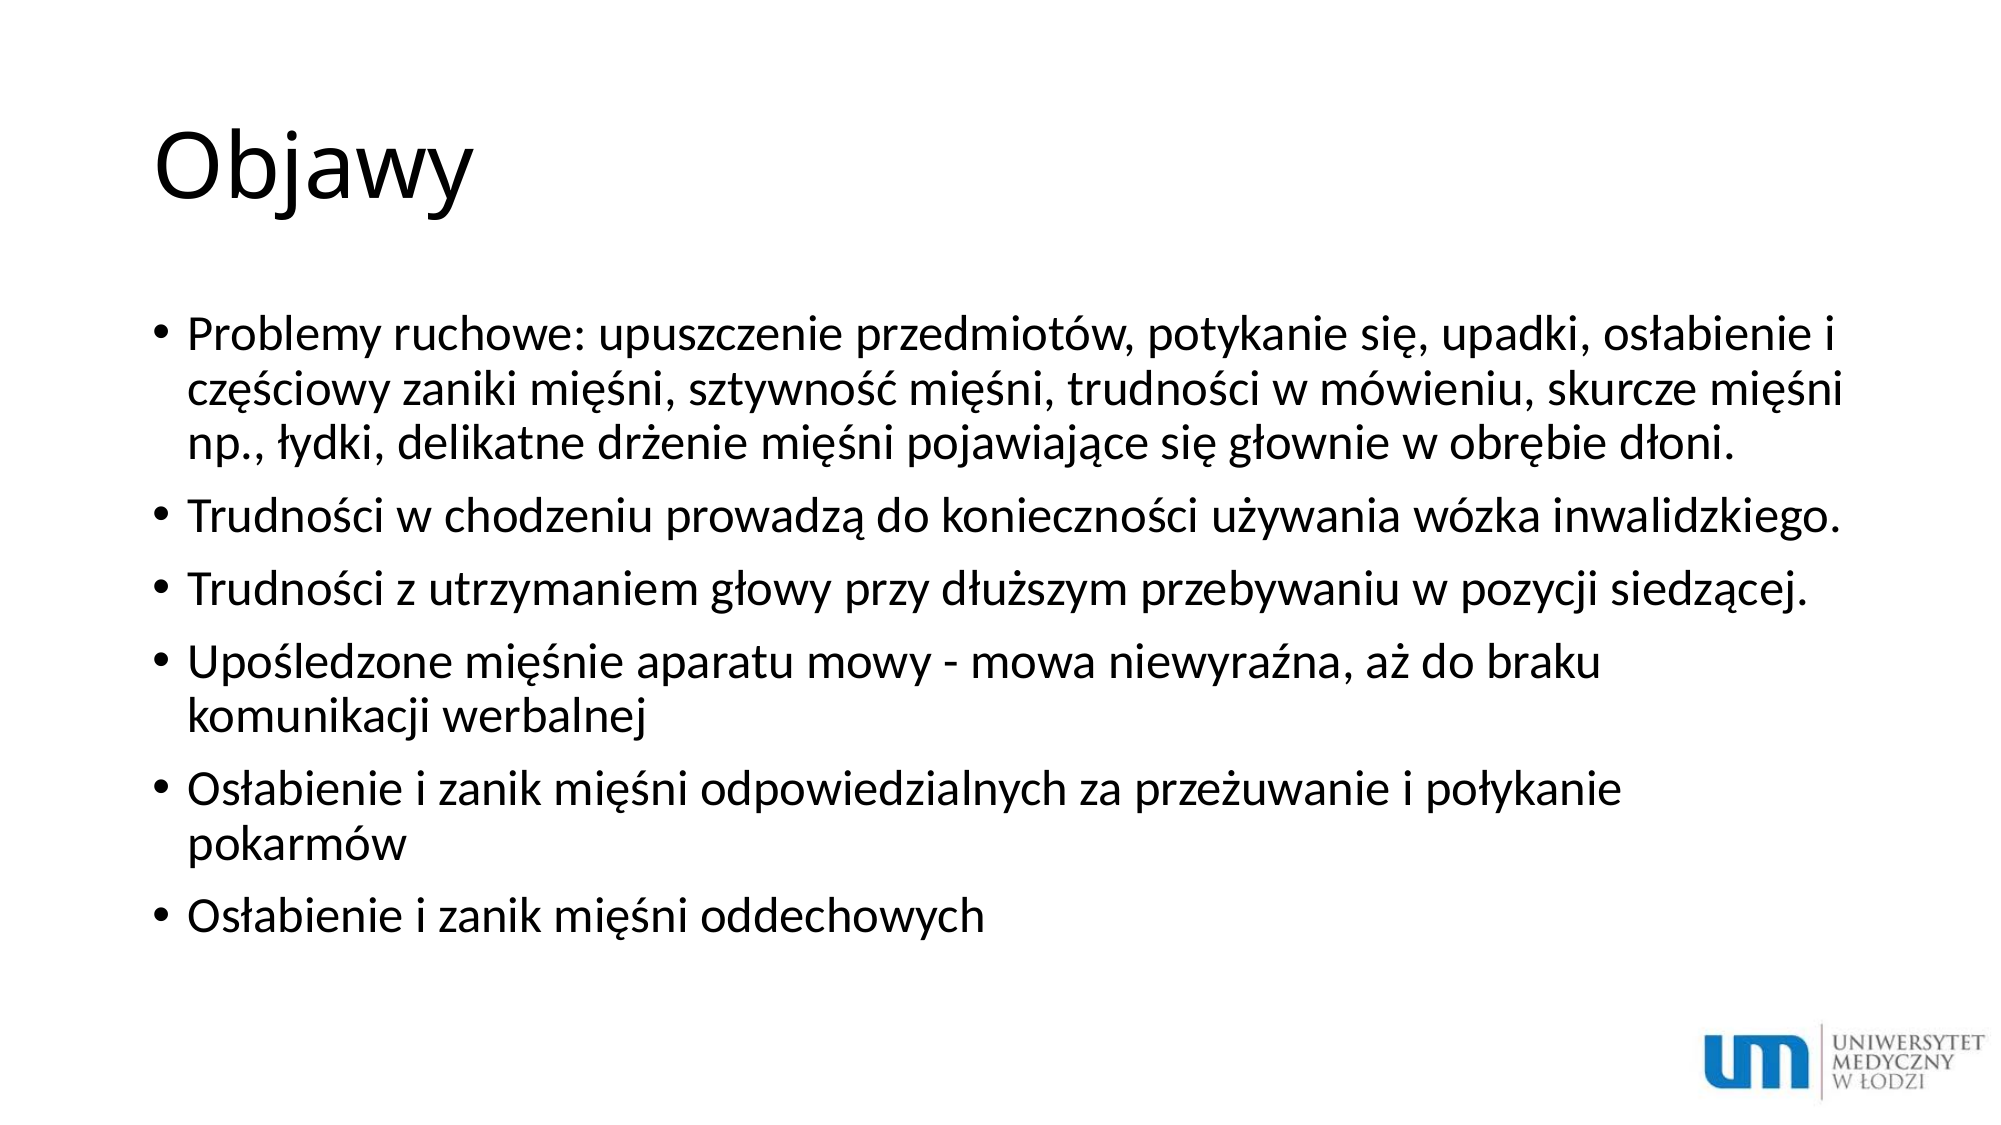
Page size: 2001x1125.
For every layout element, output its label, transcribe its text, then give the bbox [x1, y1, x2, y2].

list Problemy ruchowe: upuszczenie przedmiotów, potykanie się, upadki, osłabienie i częściowy zaniki mięśni, sztywność mięśni, trudności w mówieniu, skurcze mięśni np., łydki, delikatne drżenie mięśni pojawiające się głownie w obrębie dłoni. Trudności w chodzeniu prowadzą do konieczności używania wózka inwalidzkiego. Trudności z utrzymaniem głowy przy dłuższym przebywaniu w pozycji siedzącej. Upośledzone mięśnie aparatu mowy - mowa niewyraźna, aż do braku komunikacji werbalnej Osłabienie i zanik mięśni odpowiedzialnych za przeżuwanie i połykanie pokarmów Osłabienie i zanik mięśni oddechowych [137, 299, 1863, 1014]
picture [1663, 992, 2000, 1125]
title Objawy [137, 59, 1863, 278]
